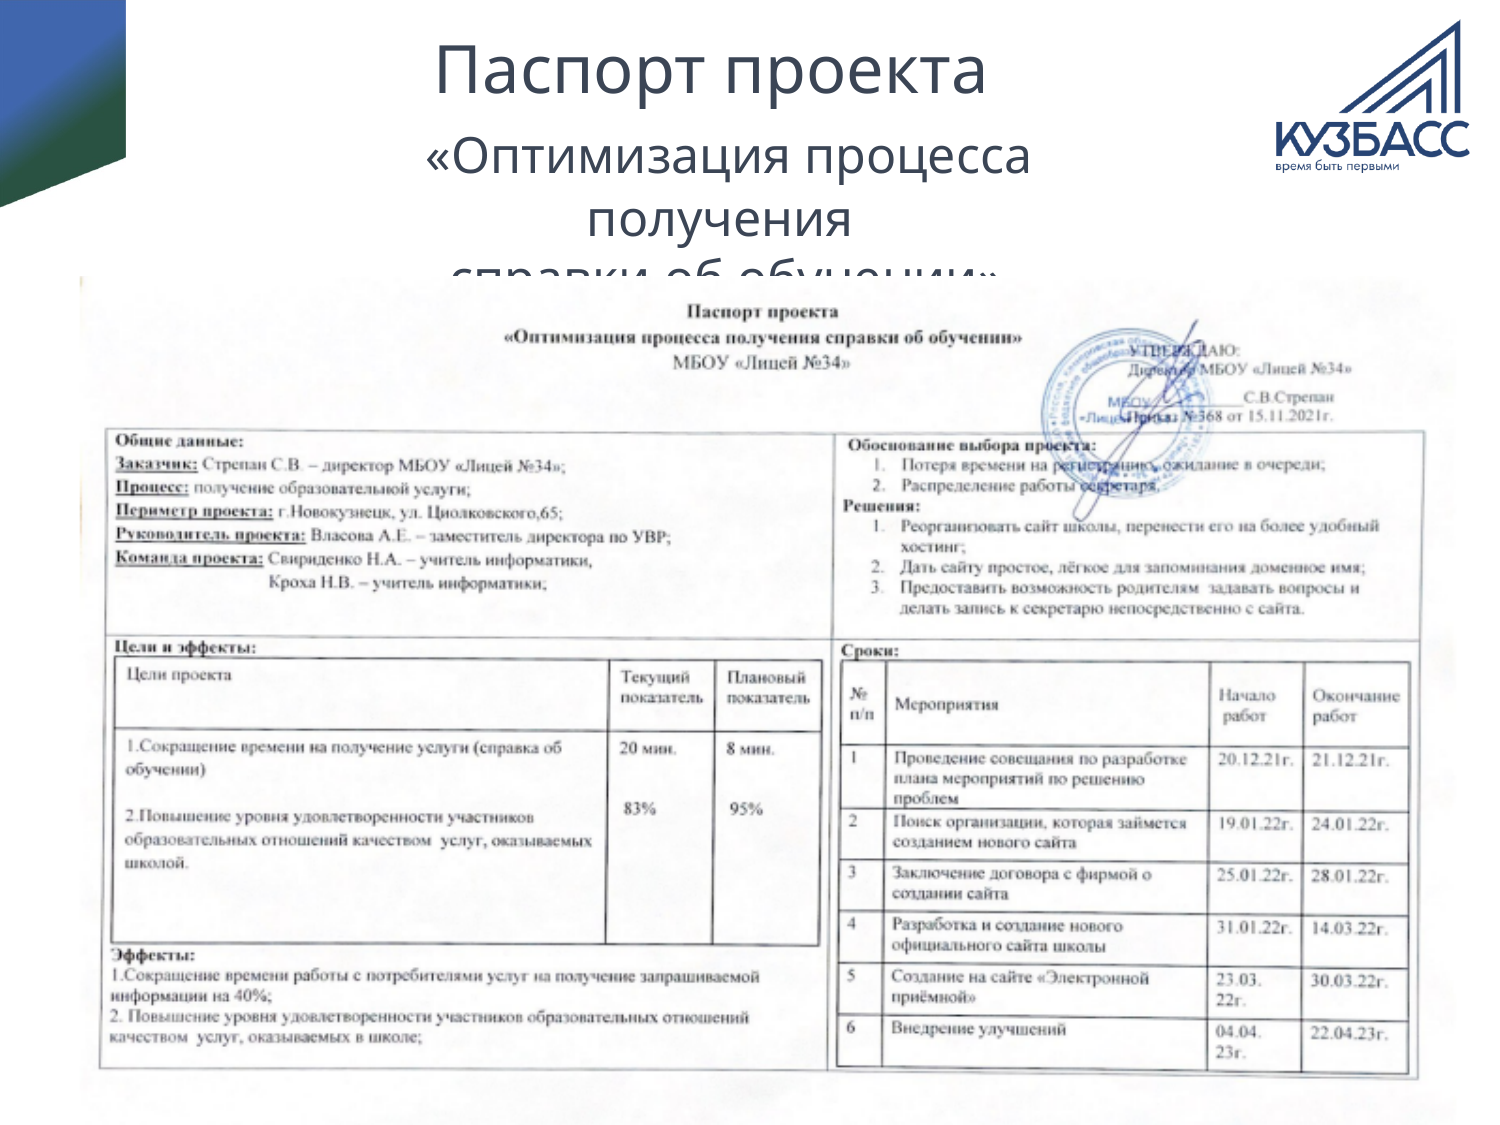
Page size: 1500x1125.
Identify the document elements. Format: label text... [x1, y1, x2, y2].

title Паспорт проекта «Оптимизация процесса получения справки об обучении» [276, 19, 1164, 257]
picture [56, 275, 1487, 1125]
picture [0, 0, 126, 208]
picture [1276, 19, 1470, 173]
